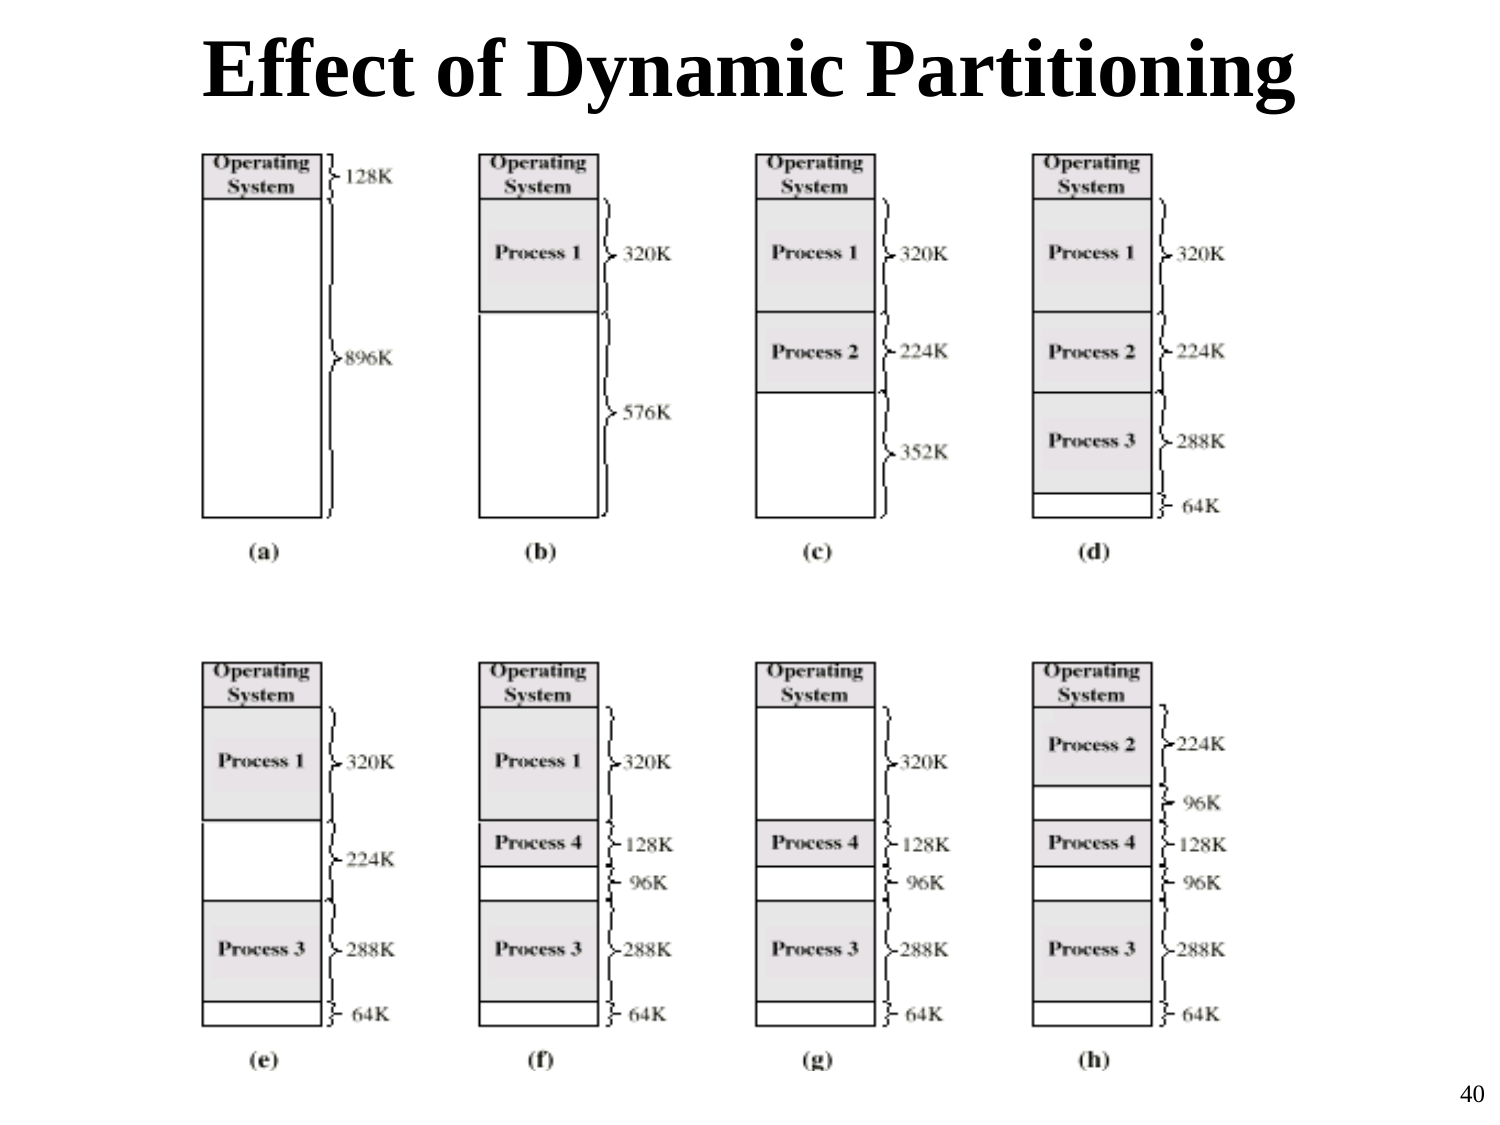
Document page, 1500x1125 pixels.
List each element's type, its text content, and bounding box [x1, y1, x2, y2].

title Effect of Dynamic Partitioning [0, 0, 1500, 126]
slide_number 40 [1186, 1069, 1500, 1125]
picture [199, 148, 1251, 1071]
